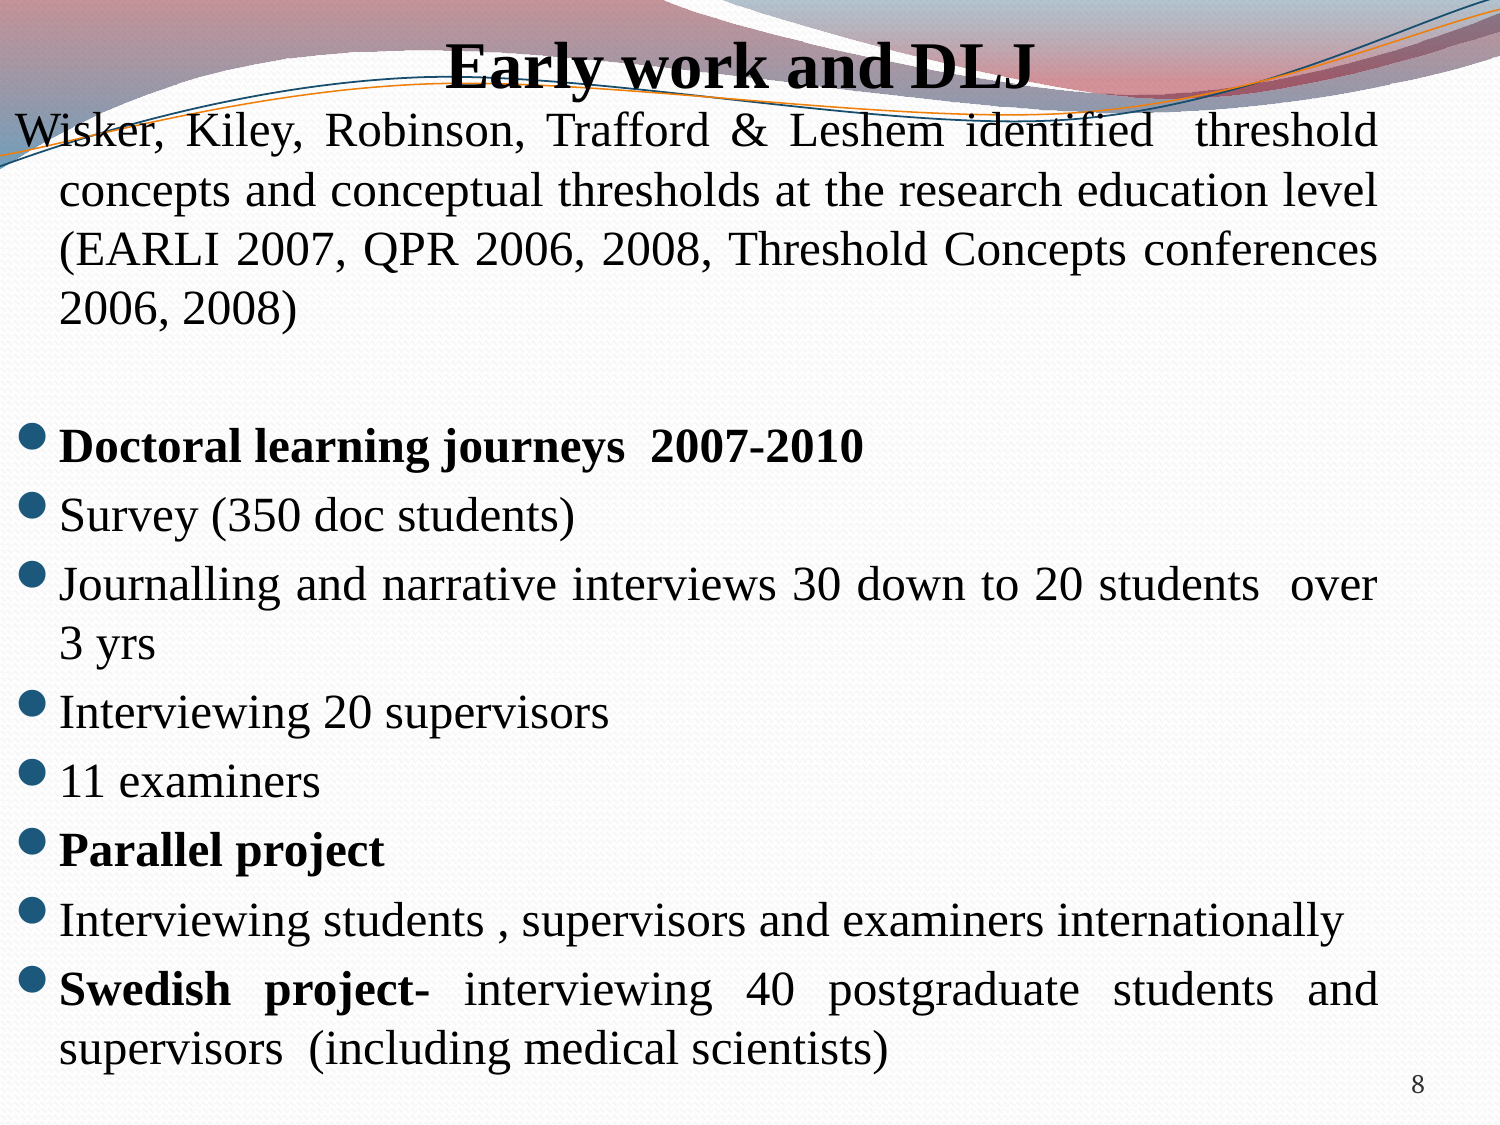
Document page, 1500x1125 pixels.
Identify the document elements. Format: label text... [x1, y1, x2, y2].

slide_number 8 [1299, 1042, 1425, 1103]
text_box [584, 881, 781, 942]
list Wisker, Kiley, Robinson, Trafford & Leshem identified threshold concepts and conceptual thresholds at the research education level (EARLI 2007, QPR 2006, 2008, Threshold Concepts conferences 2006, 2008) Doctoral learning journeys 2007-2010 Survey (350 doc students) Journalling and narrative interviews 30 down to 20 students over 3 yrs Interviewing 20 supervisors 11 examiners Parallel project Interviewing students , supervisors and examiners internationally Swedish project- interviewing 40 postgraduate students and supervisors (including medical scientists) [0, 90, 1395, 1125]
title Early work and DLJ [75, 13, 1425, 102]
